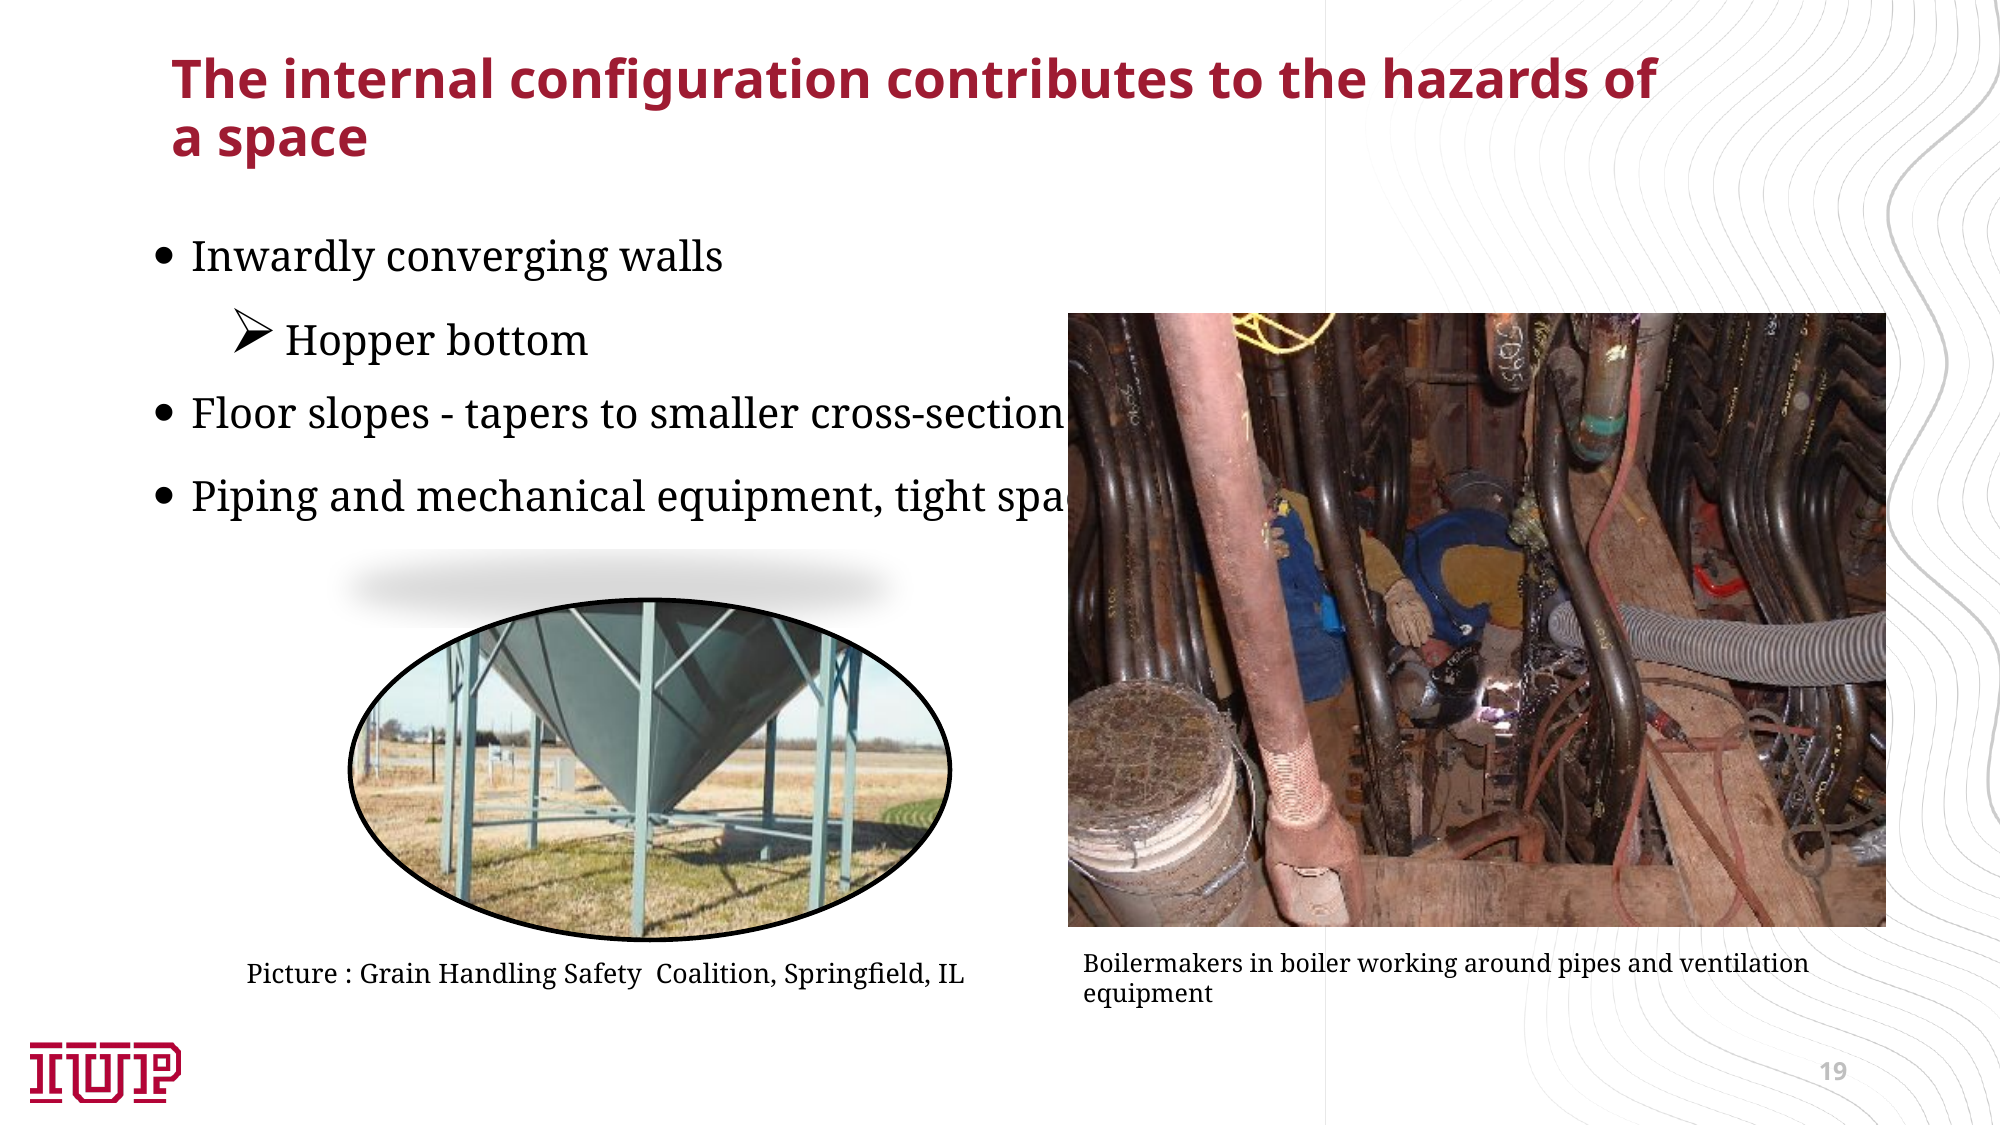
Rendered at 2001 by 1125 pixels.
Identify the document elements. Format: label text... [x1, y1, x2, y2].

text_box Boilermakers in boiler working around pipes and ventilation equipment [1068, 940, 1886, 1015]
slide_number 19 [1637, 1042, 1863, 1103]
picture [1068, 0, 2000, 1125]
list Inwardly converging walls Hopper bottom Floor slopes - tapers to smaller cross-section Piping and mechanical equipment, tight spaces [138, 222, 1688, 993]
text_box Picture : Grain Handling Safety Coalition, Springfield, IL [231, 949, 1068, 997]
title The internal configuration contributes to the hazards of a space [156, 45, 1713, 175]
picture [349, 599, 950, 940]
